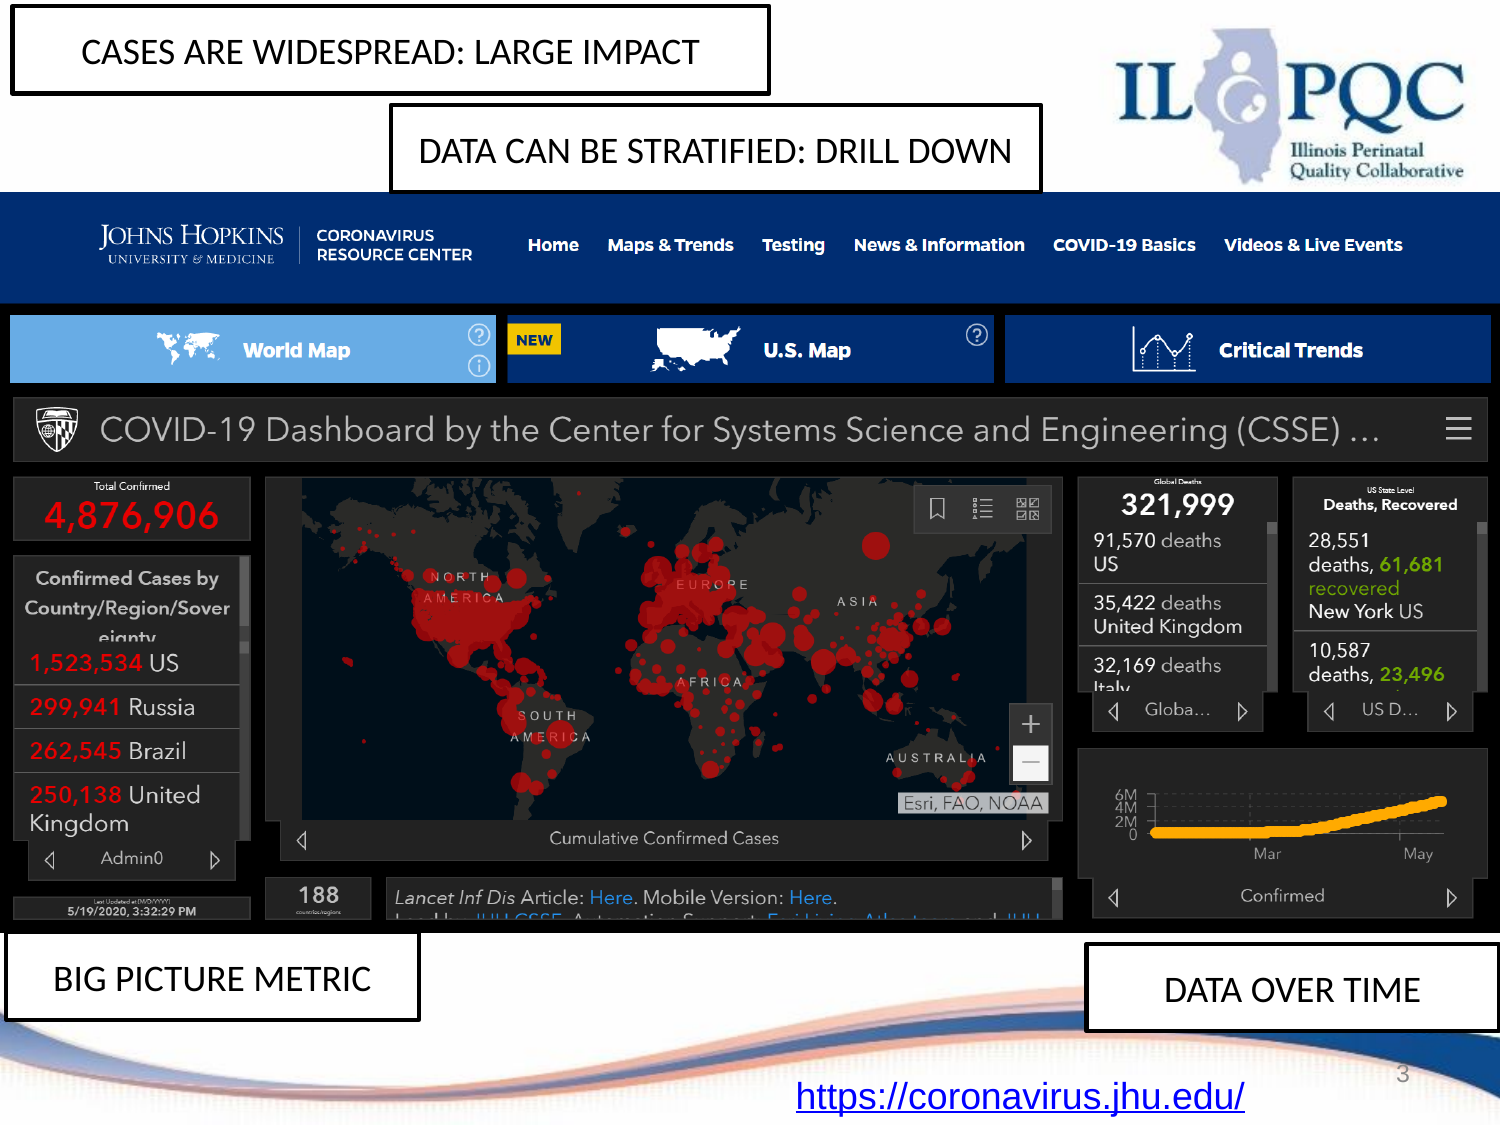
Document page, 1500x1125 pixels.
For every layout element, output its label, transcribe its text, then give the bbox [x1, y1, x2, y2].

picture [0, 0, 1500, 1125]
text_box DATA CAN BE STRATIFIED: DRILL DOWN [389, 103, 1043, 190]
text_box BIG PICTURE METRIC [4, 941, 421, 1022]
slide_number 3 [1074, 1042, 1425, 1103]
text_box DATA OVER TIME [1084, 942, 1500, 1033]
text_box CASES ARE WIDESPREAD: LARGE IMPACT [10, 4, 771, 96]
text_box https://coronavirus.jhu.edu/ [780, 1064, 1261, 1125]
